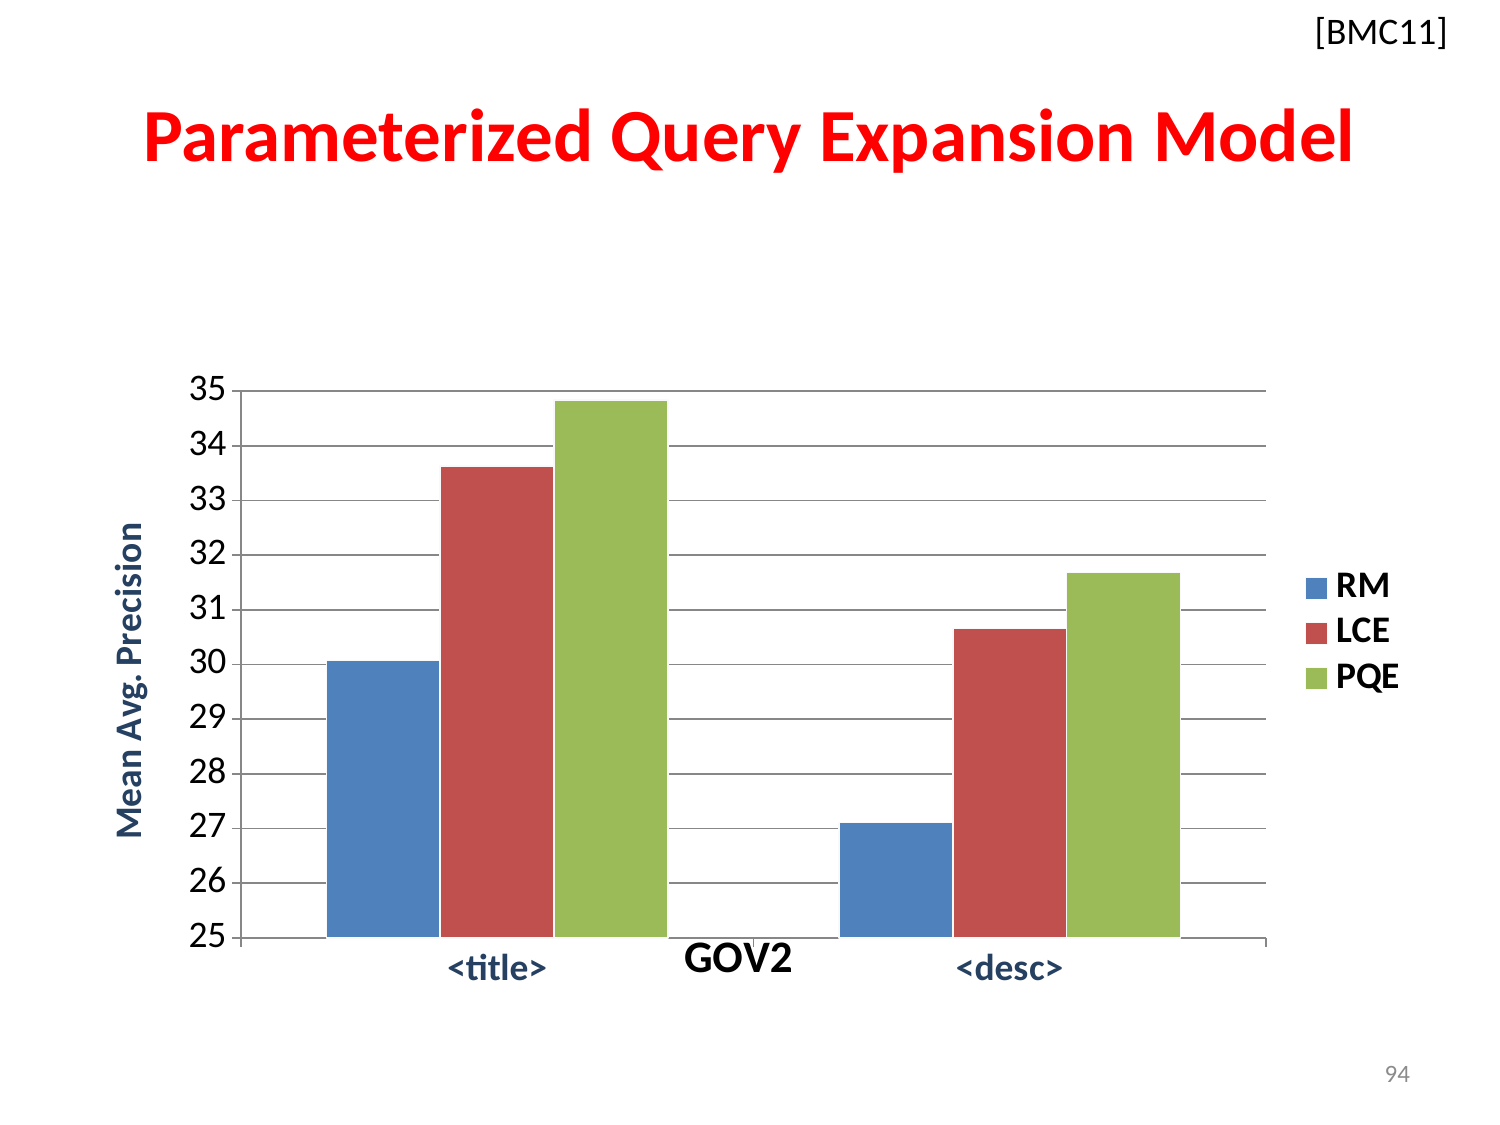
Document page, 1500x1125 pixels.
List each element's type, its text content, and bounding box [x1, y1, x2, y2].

text_box [BMC11] [1299, 0, 1500, 105]
title Parameterized Query Expansion Model [0, 37, 1500, 225]
chart [74, 262, 1426, 1006]
